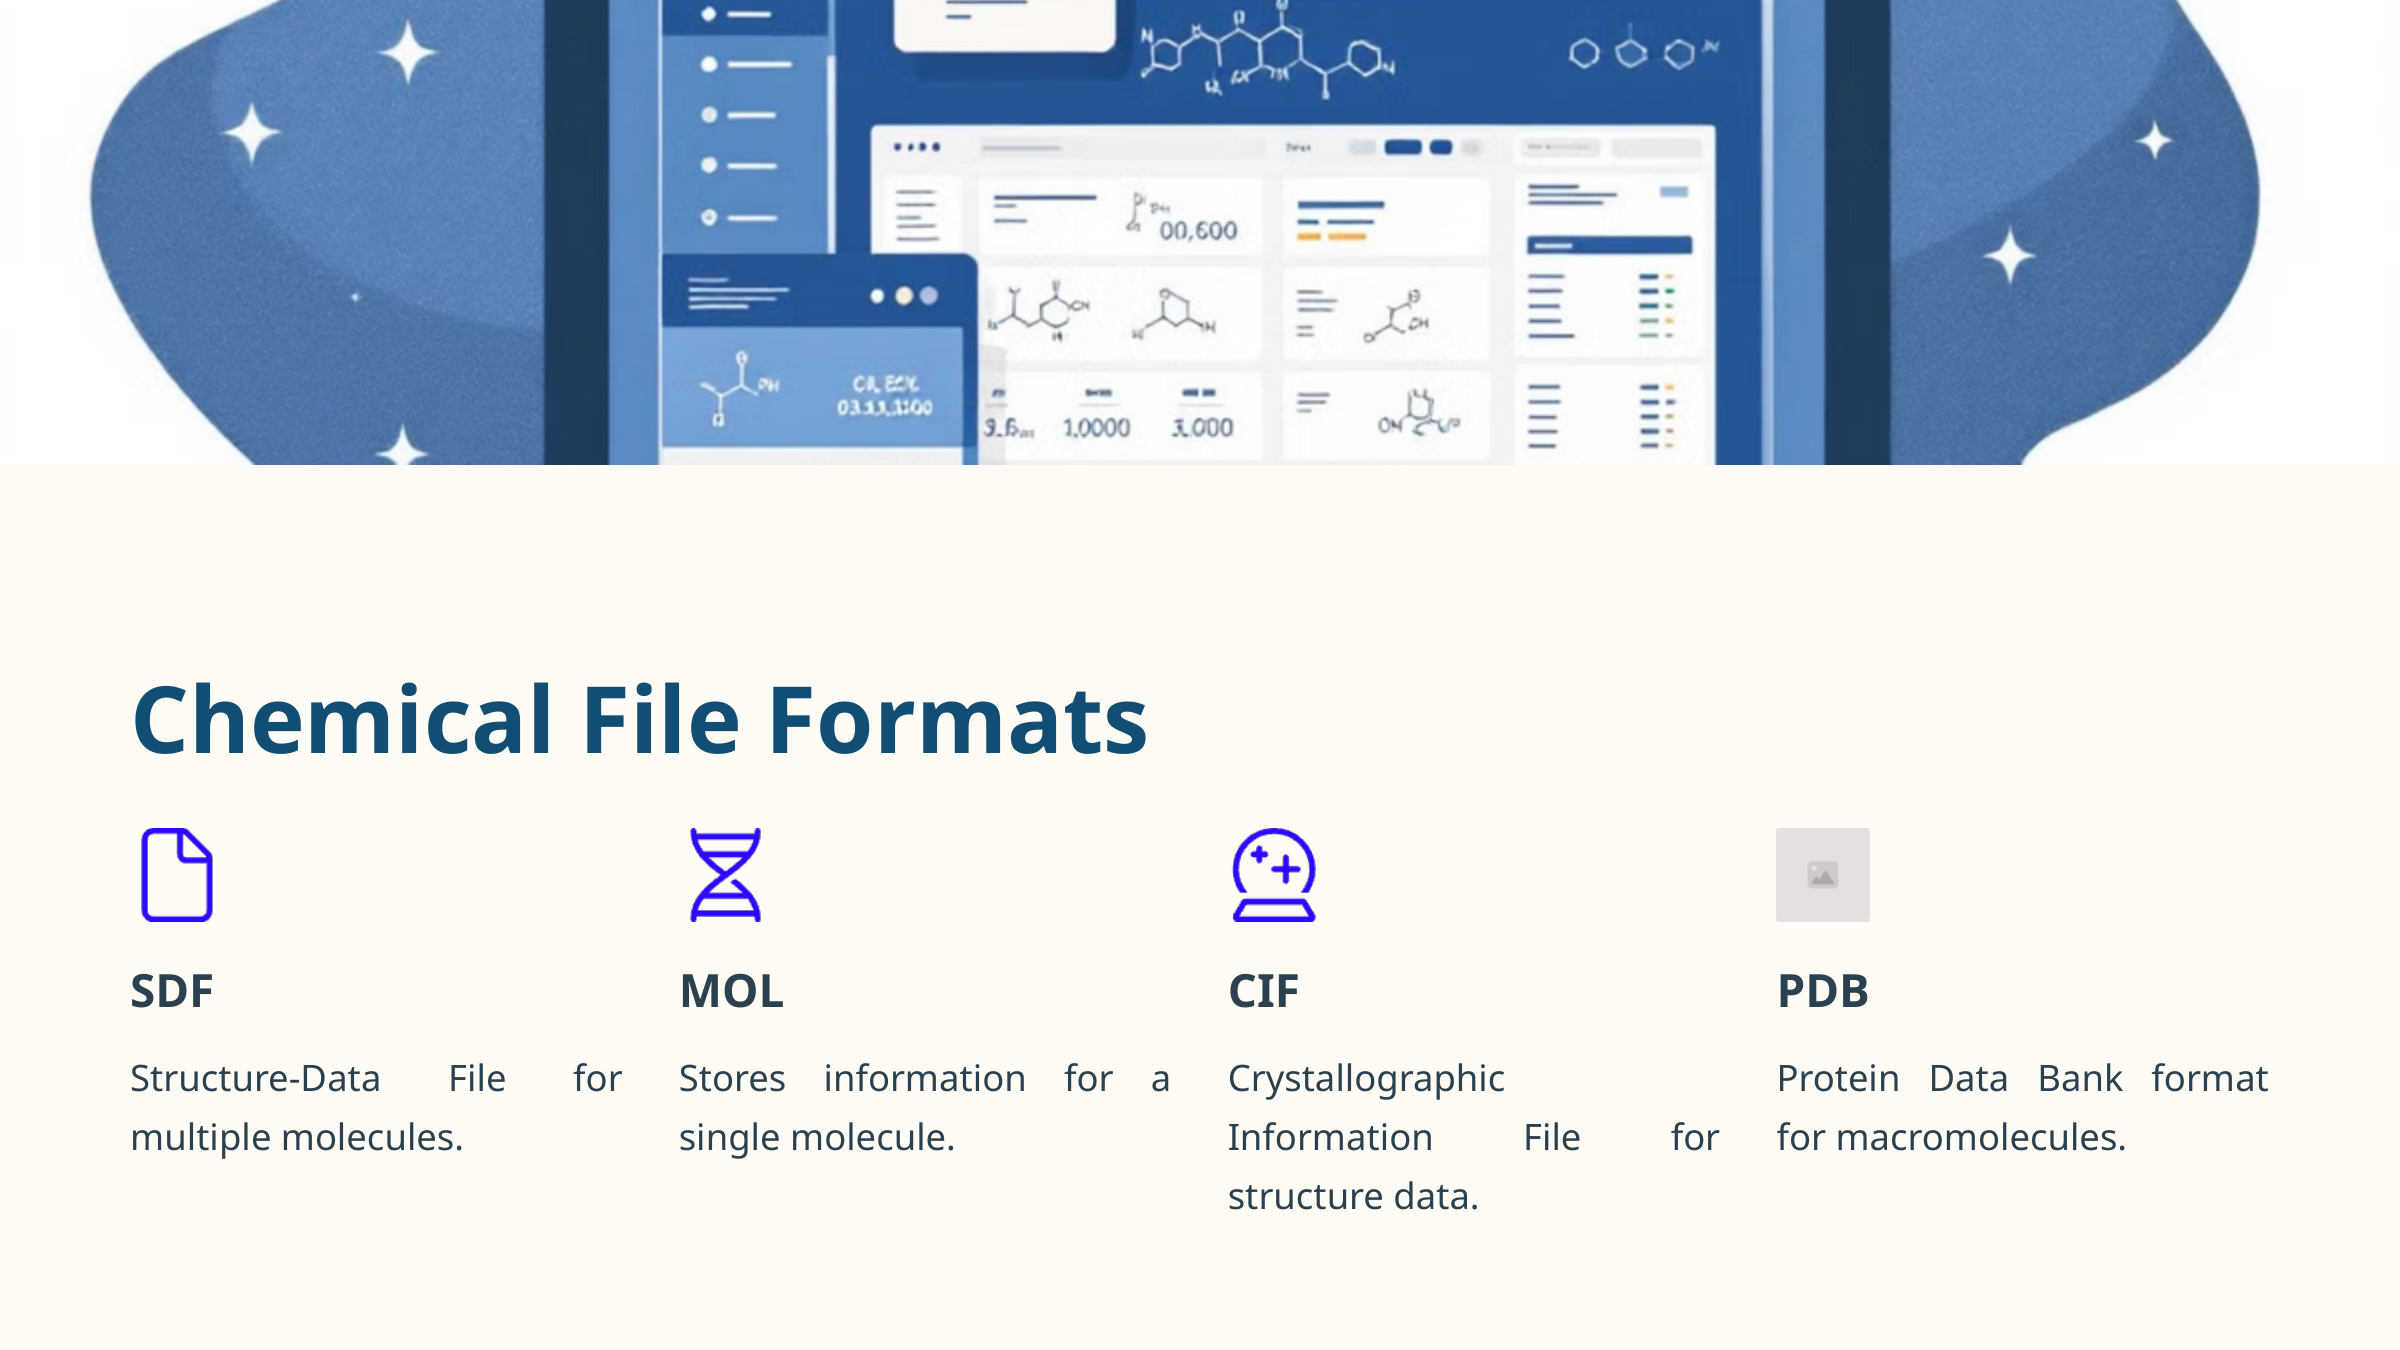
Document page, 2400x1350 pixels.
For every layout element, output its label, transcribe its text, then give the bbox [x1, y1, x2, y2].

text_box Chemical File Formats [130, 656, 1061, 773]
picture [0, 0, 2400, 466]
text_box CIF [1227, 958, 1693, 1017]
picture [1776, 828, 1870, 922]
text_box Crystallographic Information File for structure data. [1227, 1039, 1721, 1159]
text_box SDF [130, 958, 596, 1017]
text_box MOL [678, 958, 1145, 1017]
picture [1227, 828, 1321, 922]
text_box Protein Data Bank format for macromolecules. [1776, 1039, 2270, 1159]
text_box Structure-Data File for multiple molecules. [130, 1039, 624, 1159]
text_box Stores information for a single molecule. [679, 1039, 1173, 1159]
picture [678, 828, 773, 922]
picture [130, 828, 224, 922]
text_box PDB [1776, 958, 2242, 1017]
